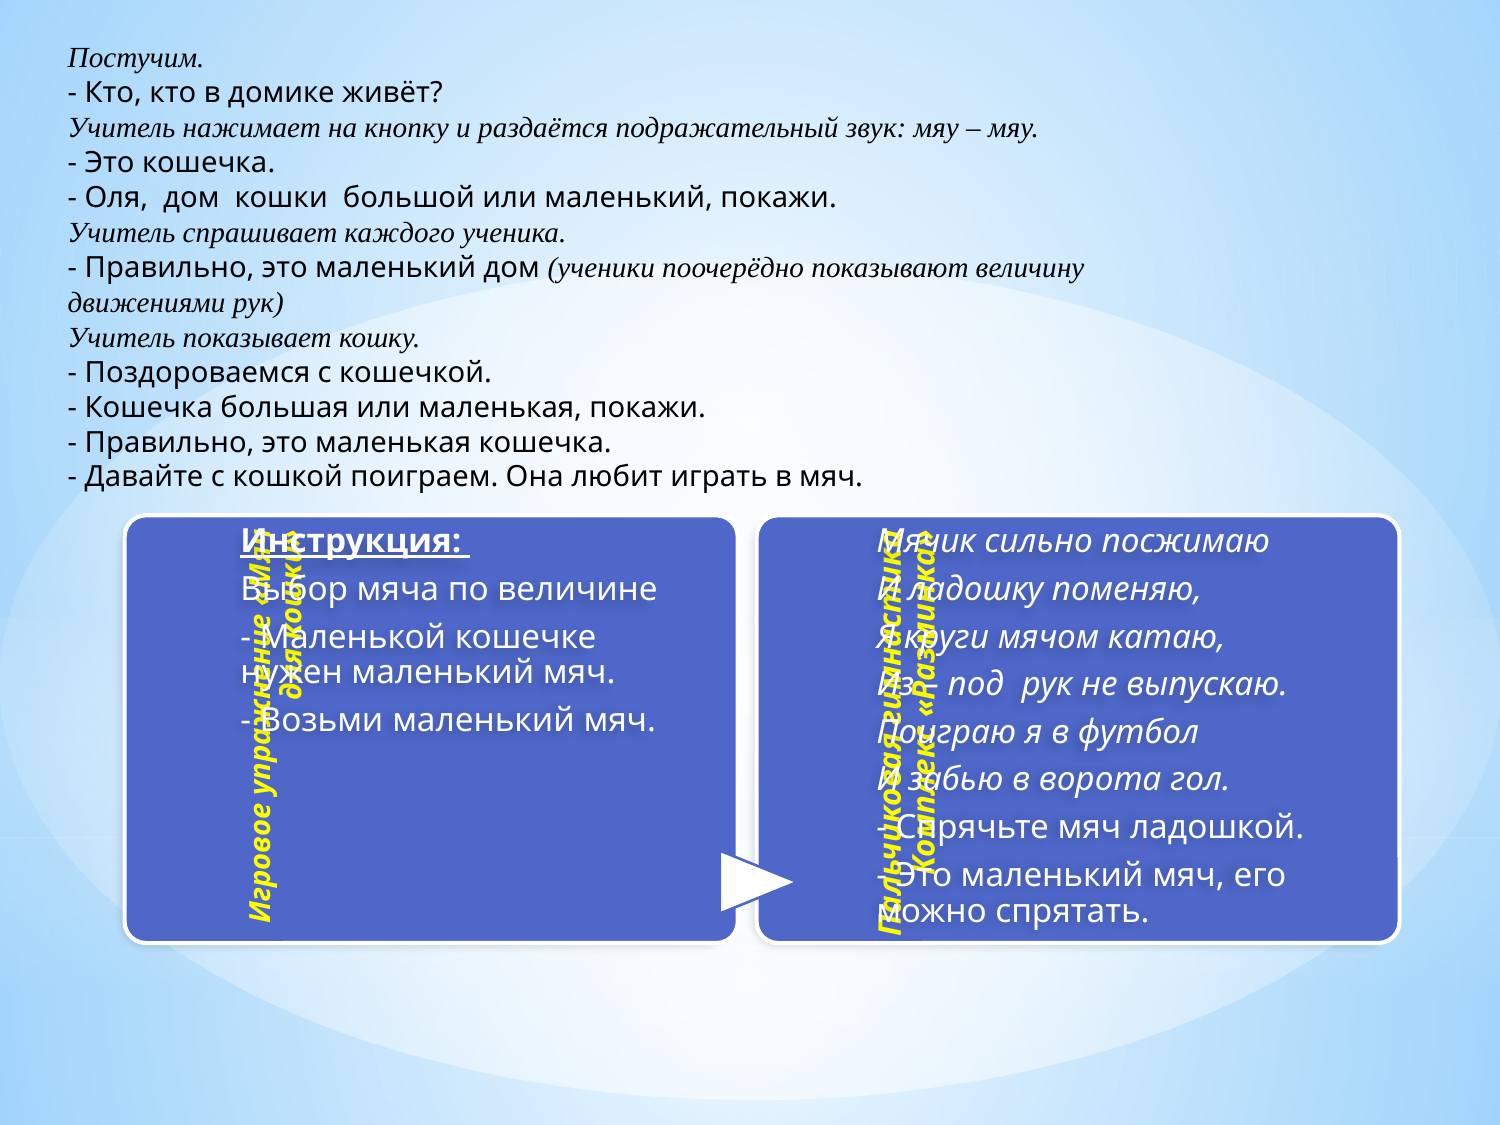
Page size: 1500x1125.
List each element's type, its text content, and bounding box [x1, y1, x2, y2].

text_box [123, 514, 1400, 944]
text_box Постучим. - Кто, кто в домике живёт? Учитель нажимает на кнопку и раздаётся подражательный звук: мяу – мяу. - Это кошечка. - Оля, дом кошки большой или маленький, покажи. Учитель спрашивает каждого ученика. - Правильно, это маленький дом (ученики поочерёдно показывают величину движениями рук) Учитель показывает кошку. - Поздороваемся с кошечкой. - Кошечка большая или маленькая, покажи. - Правильно, это маленькая кошечка. - Давайте с кошкой поиграем. Она любит играть в мяч. [53, 30, 1223, 536]
